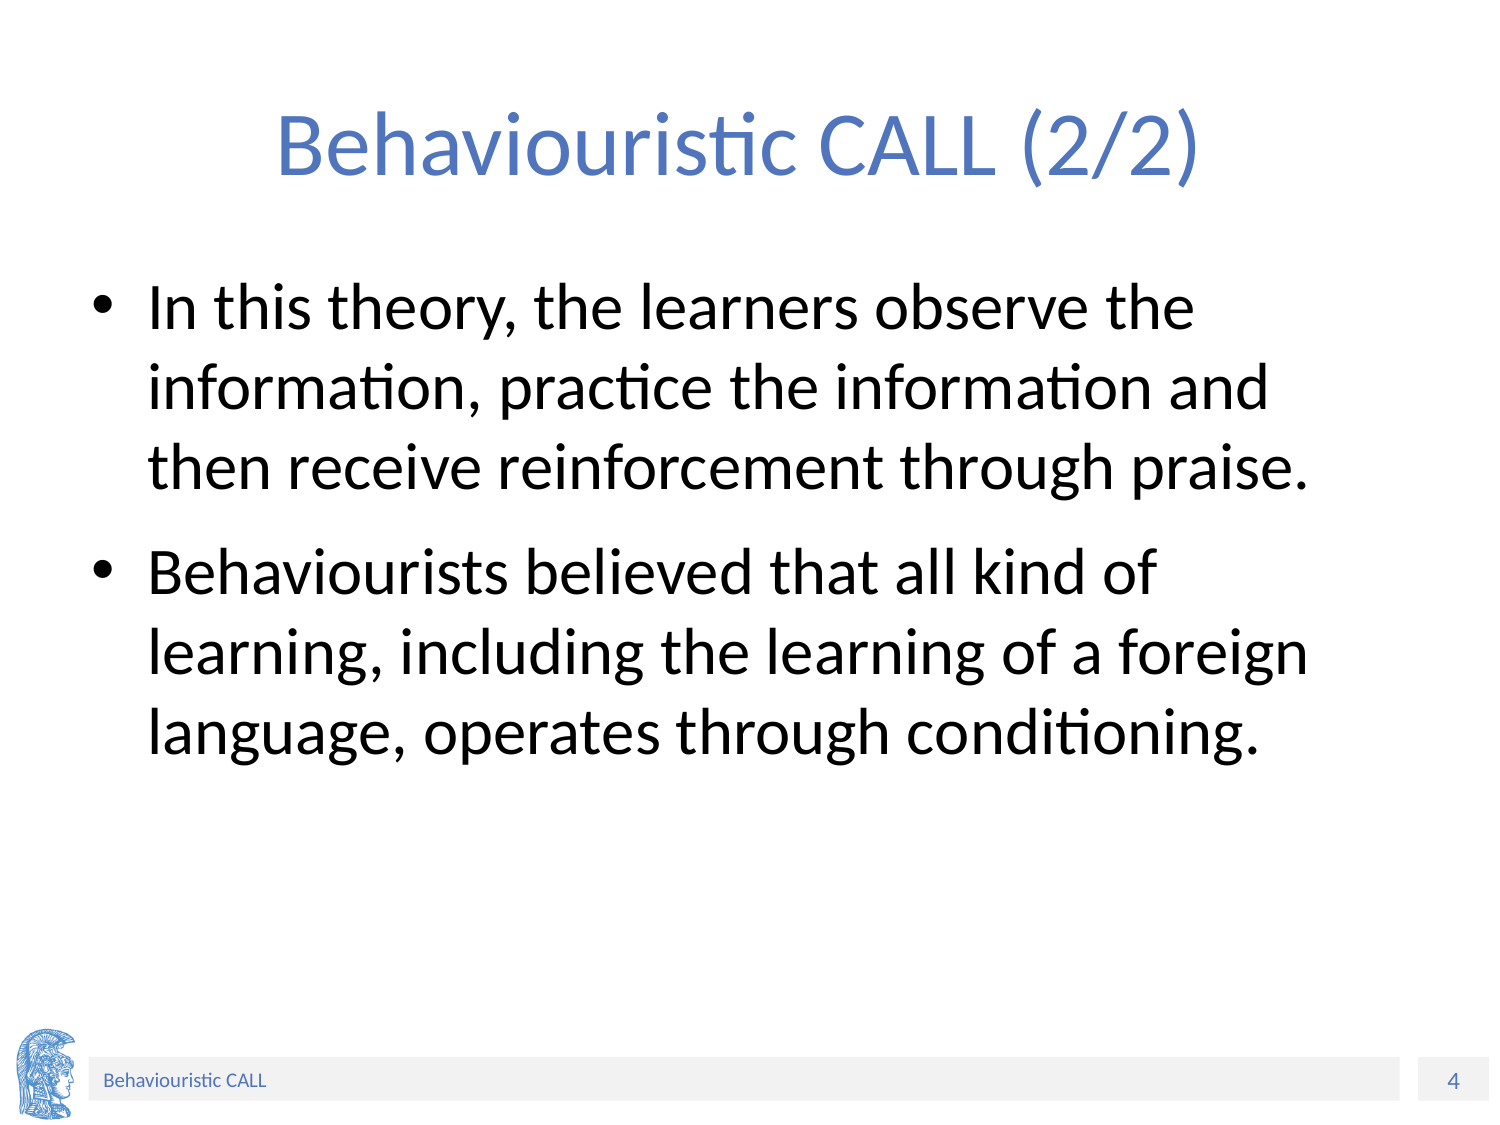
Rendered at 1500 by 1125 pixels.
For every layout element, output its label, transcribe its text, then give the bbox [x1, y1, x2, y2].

title Behaviouristic CALL (2/2) [75, 45, 1425, 233]
picture [9, 1025, 81, 1120]
list In this theory, the learners observe the information, practice the information and then receive reinforcement through praise. Behaviourists believed that all kind of learning, including the learning of a foreign language, operates through conditioning. [76, 255, 1427, 998]
